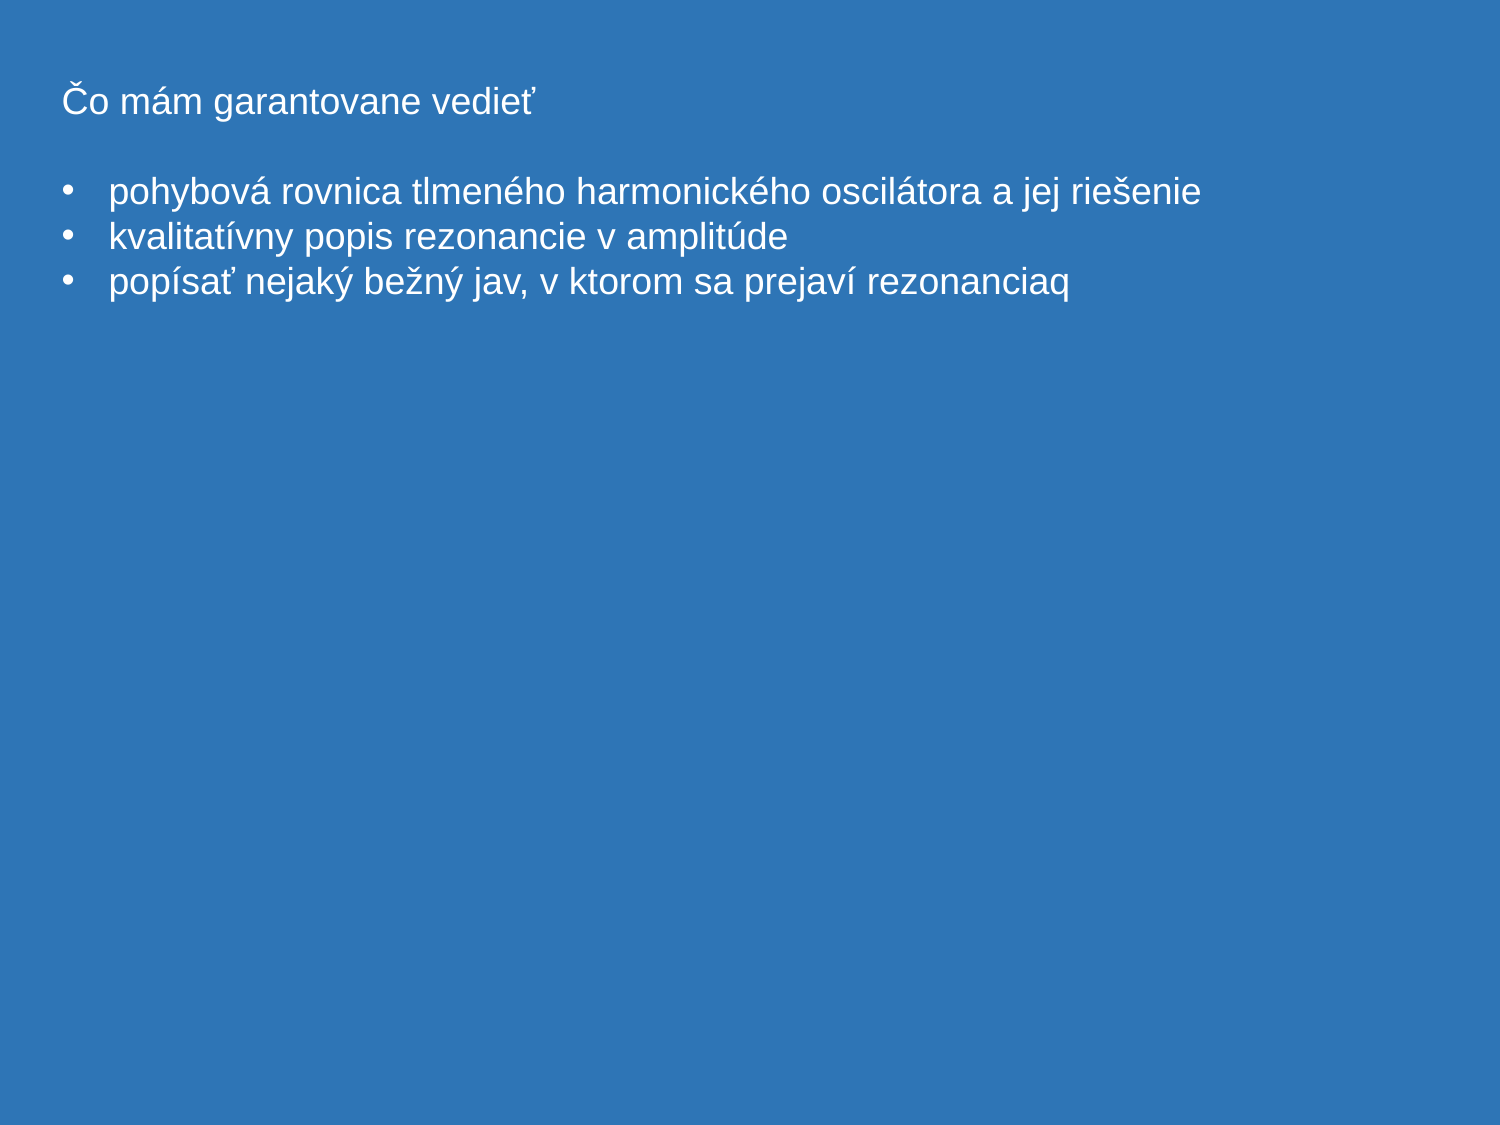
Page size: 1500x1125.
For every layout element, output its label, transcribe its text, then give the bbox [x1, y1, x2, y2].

text_box Čo mám garantovane vedieť pohybová rovnica tlmeného harmonického oscilátora a jej riešenie kvalitatívny popis rezonancie v amplitúde popísať nejaký bežný jav, v ktorom sa prejaví rezonanciaq [46, 69, 1454, 310]
